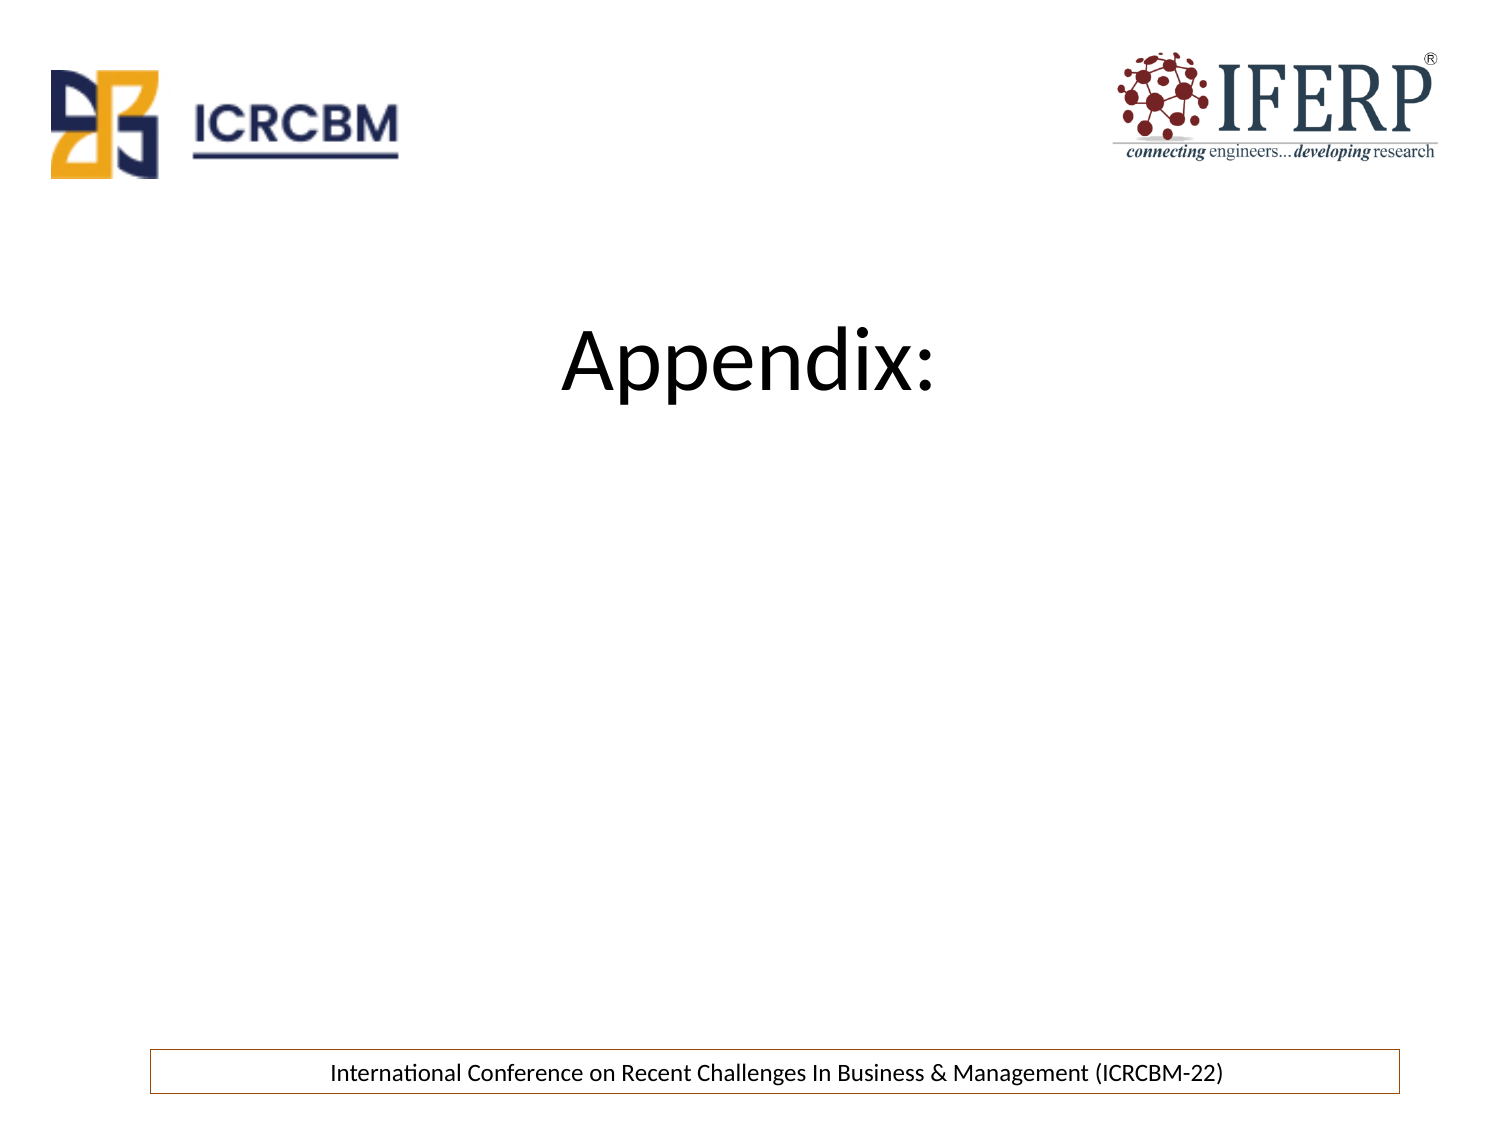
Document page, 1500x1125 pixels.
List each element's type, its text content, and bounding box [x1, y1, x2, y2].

text_box International Conference on Recent Challenges In Business & Management (ICRCBM-22) [150, 1049, 1400, 1094]
picture [50, 70, 402, 180]
title Appendix: [75, 45, 1425, 663]
picture [1100, 37, 1450, 165]
